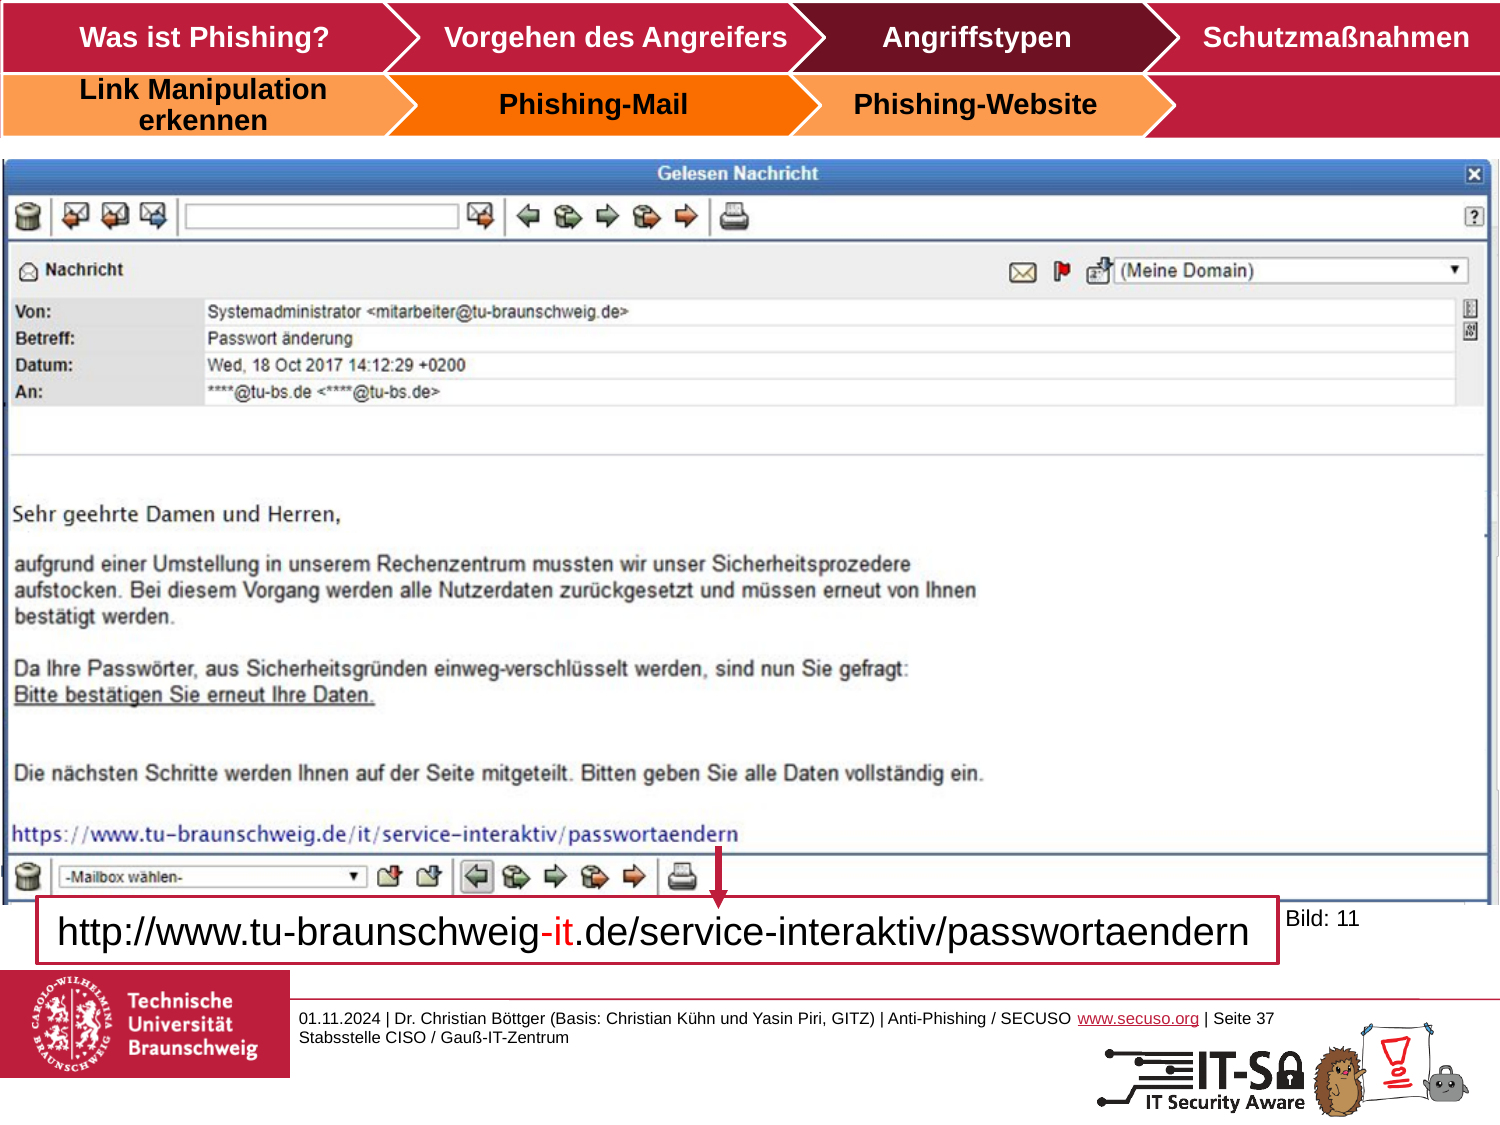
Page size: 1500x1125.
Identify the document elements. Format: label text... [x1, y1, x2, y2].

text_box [822, 73, 1176, 138]
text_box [417, 73, 822, 138]
text_box [1178, 0, 1500, 75]
picture [1092, 1017, 1482, 1122]
text_box http://www.tu-braunschweig-it.de/service-interaktiv/passwortaendern [35, 915, 1280, 965]
text_box [412, 0, 797, 72]
text_box [801, 0, 1137, 72]
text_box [1, 73, 417, 138]
picture [0, 970, 290, 1078]
text_box Bild: 11 [1265, 915, 1381, 941]
picture [0, 159, 1500, 906]
text_box [0, 0, 385, 73]
